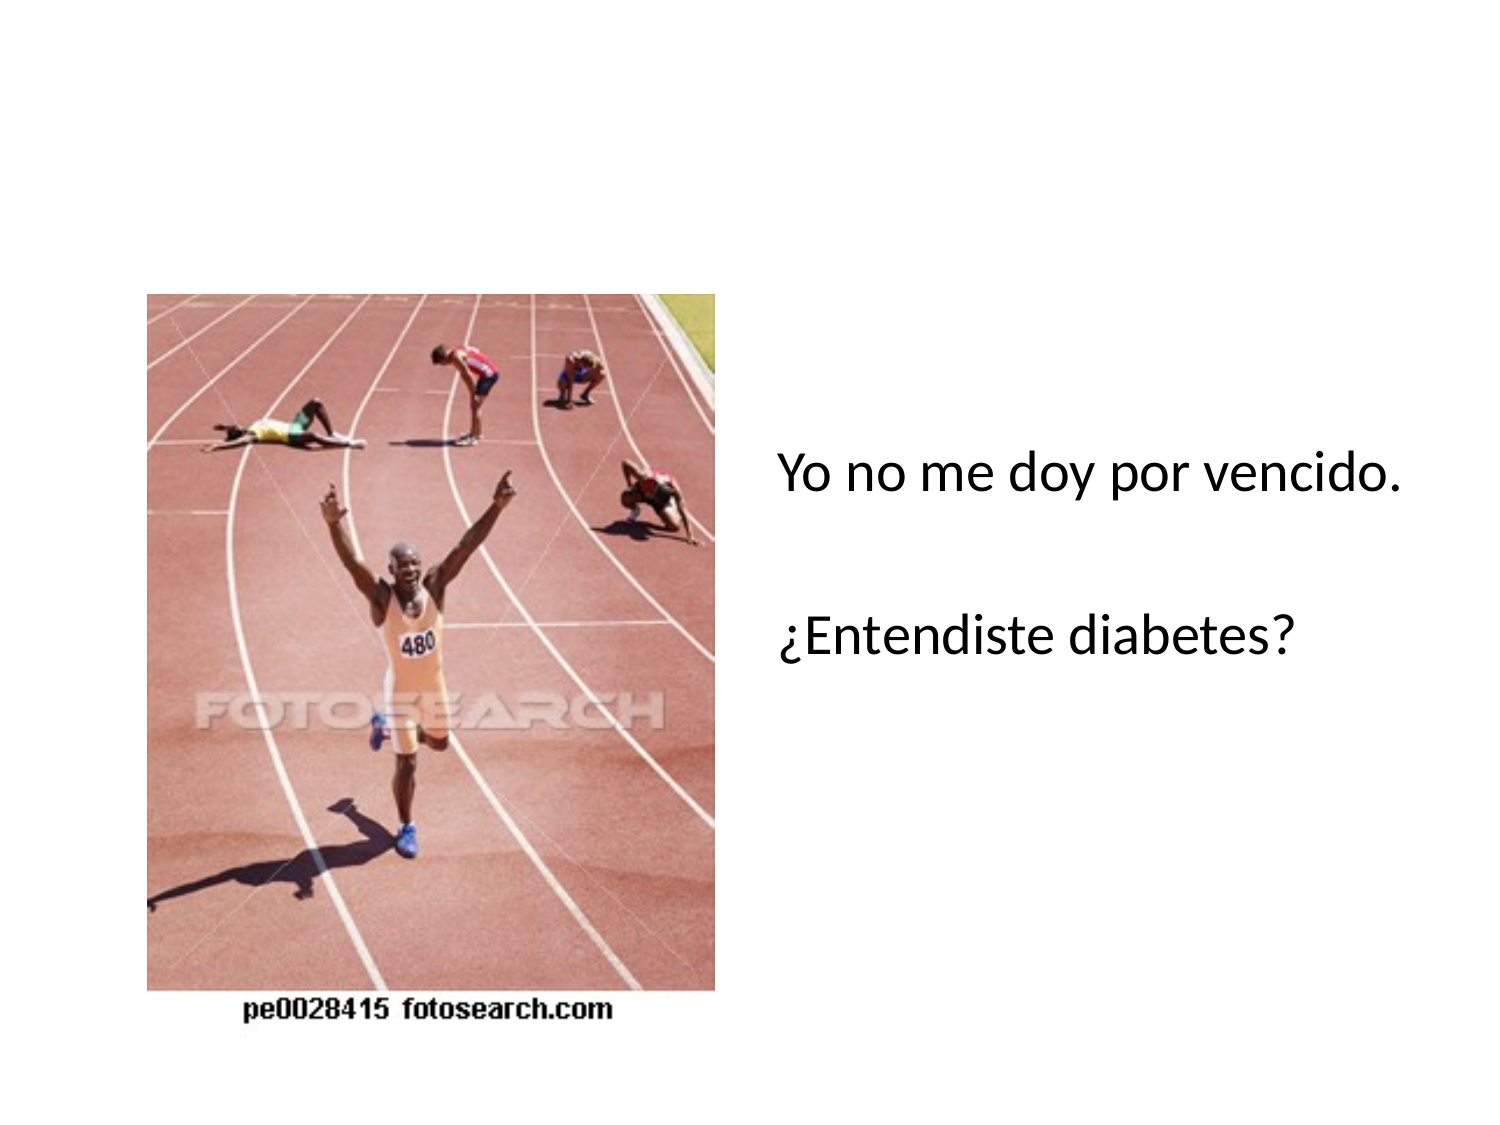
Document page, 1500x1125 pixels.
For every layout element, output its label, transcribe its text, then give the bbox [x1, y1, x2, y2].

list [147, 294, 715, 1039]
list Yo no me doy por vencido. ¿Entendiste diabetes? [762, 262, 1425, 1005]
